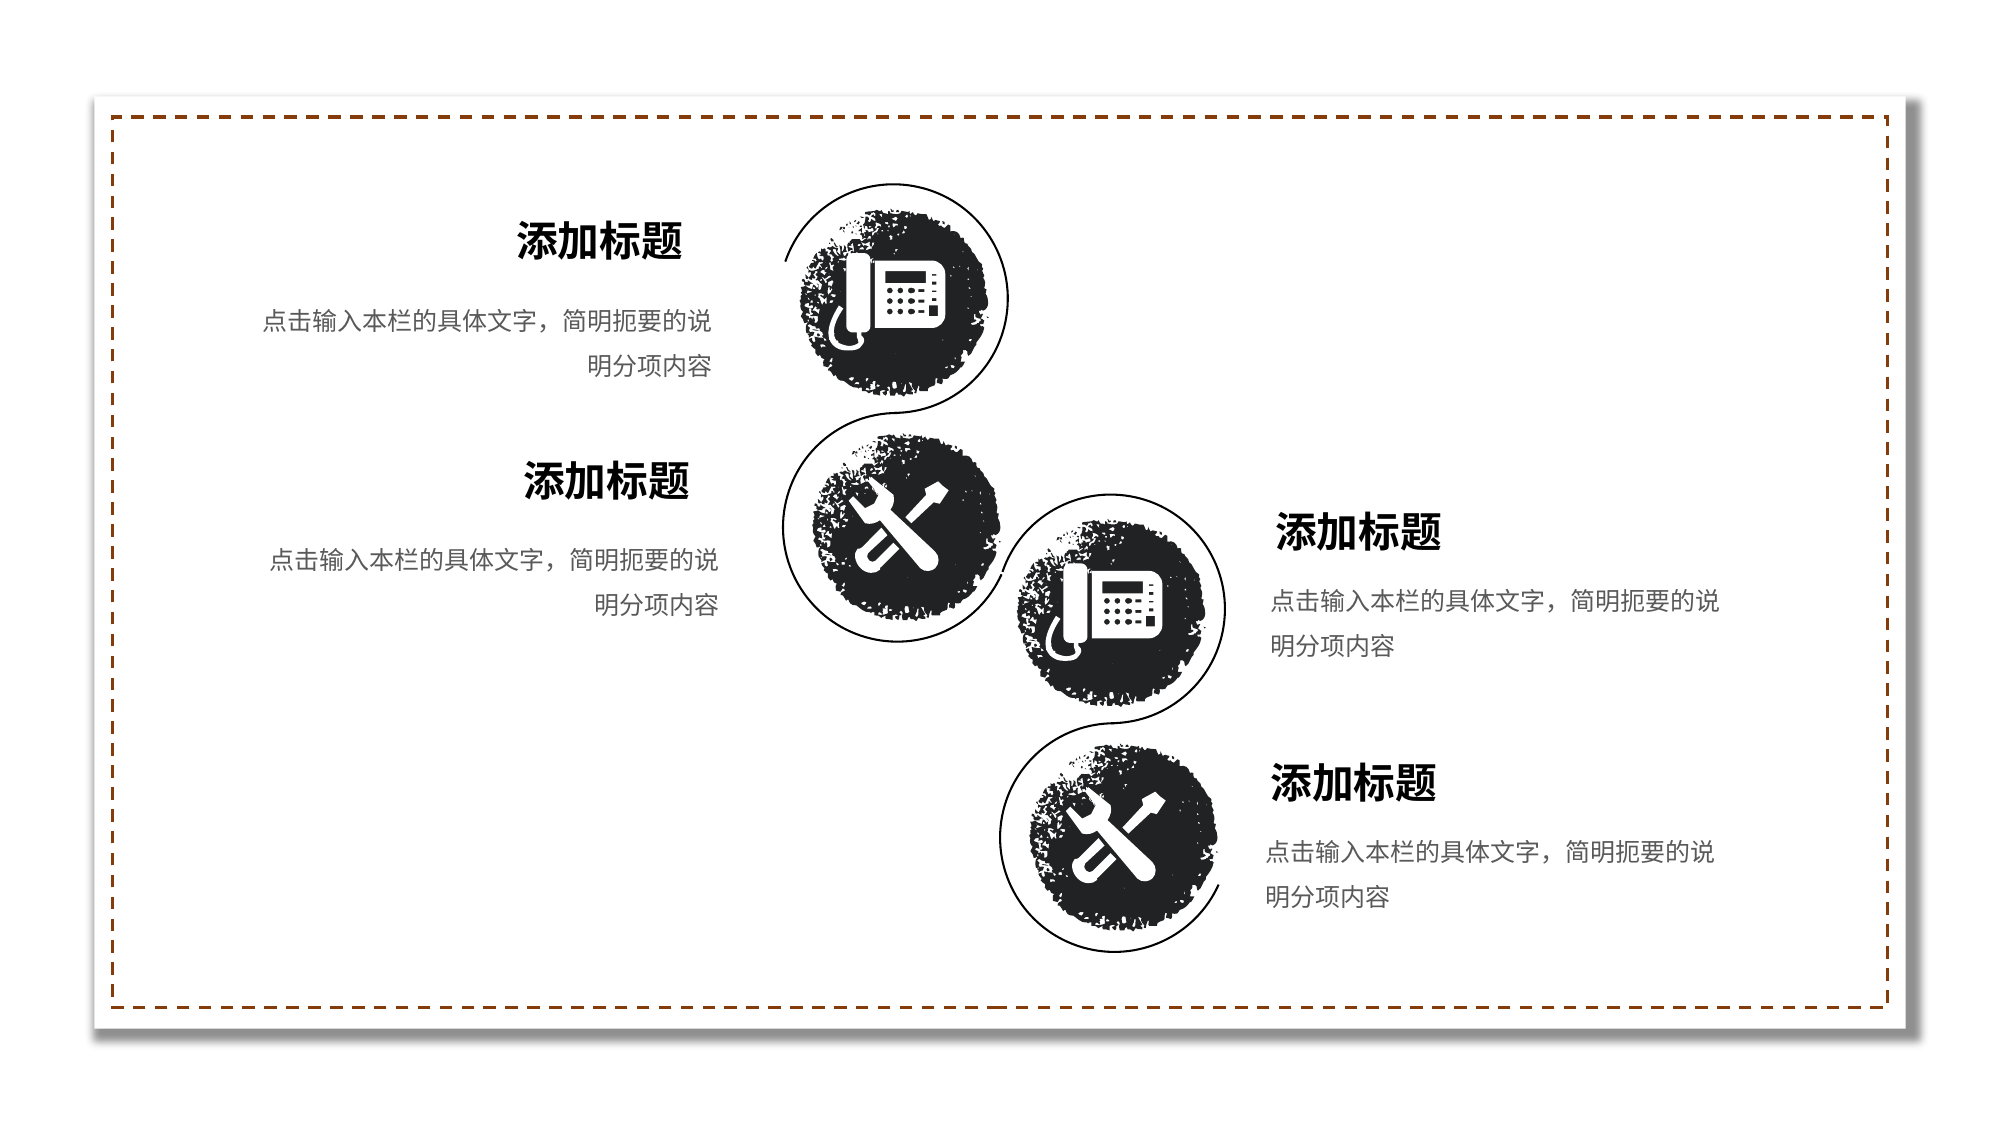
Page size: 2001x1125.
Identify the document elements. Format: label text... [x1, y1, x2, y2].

text_box 点击输入本栏的具体文字，简明扼要的说明分项内容 [1251, 813, 1732, 919]
text_box 点击输入本栏的具体文字，简明扼要的说明分项内容 [231, 522, 735, 627]
text_box [112, 116, 1888, 1009]
text_box 点击输入本栏的具体文字，简明扼要的说明分项内容 [1255, 563, 1737, 668]
text_box 点击输入本栏的具体文字，简明扼要的说明分项内容 [246, 283, 728, 388]
text_box 添加标题 [1260, 498, 1516, 563]
text_box [93, 95, 1907, 1030]
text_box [779, 184, 1229, 952]
text_box 添加标题 [472, 207, 728, 273]
text_box 添加标题 [1255, 749, 1511, 813]
text_box 添加标题 [478, 446, 735, 512]
